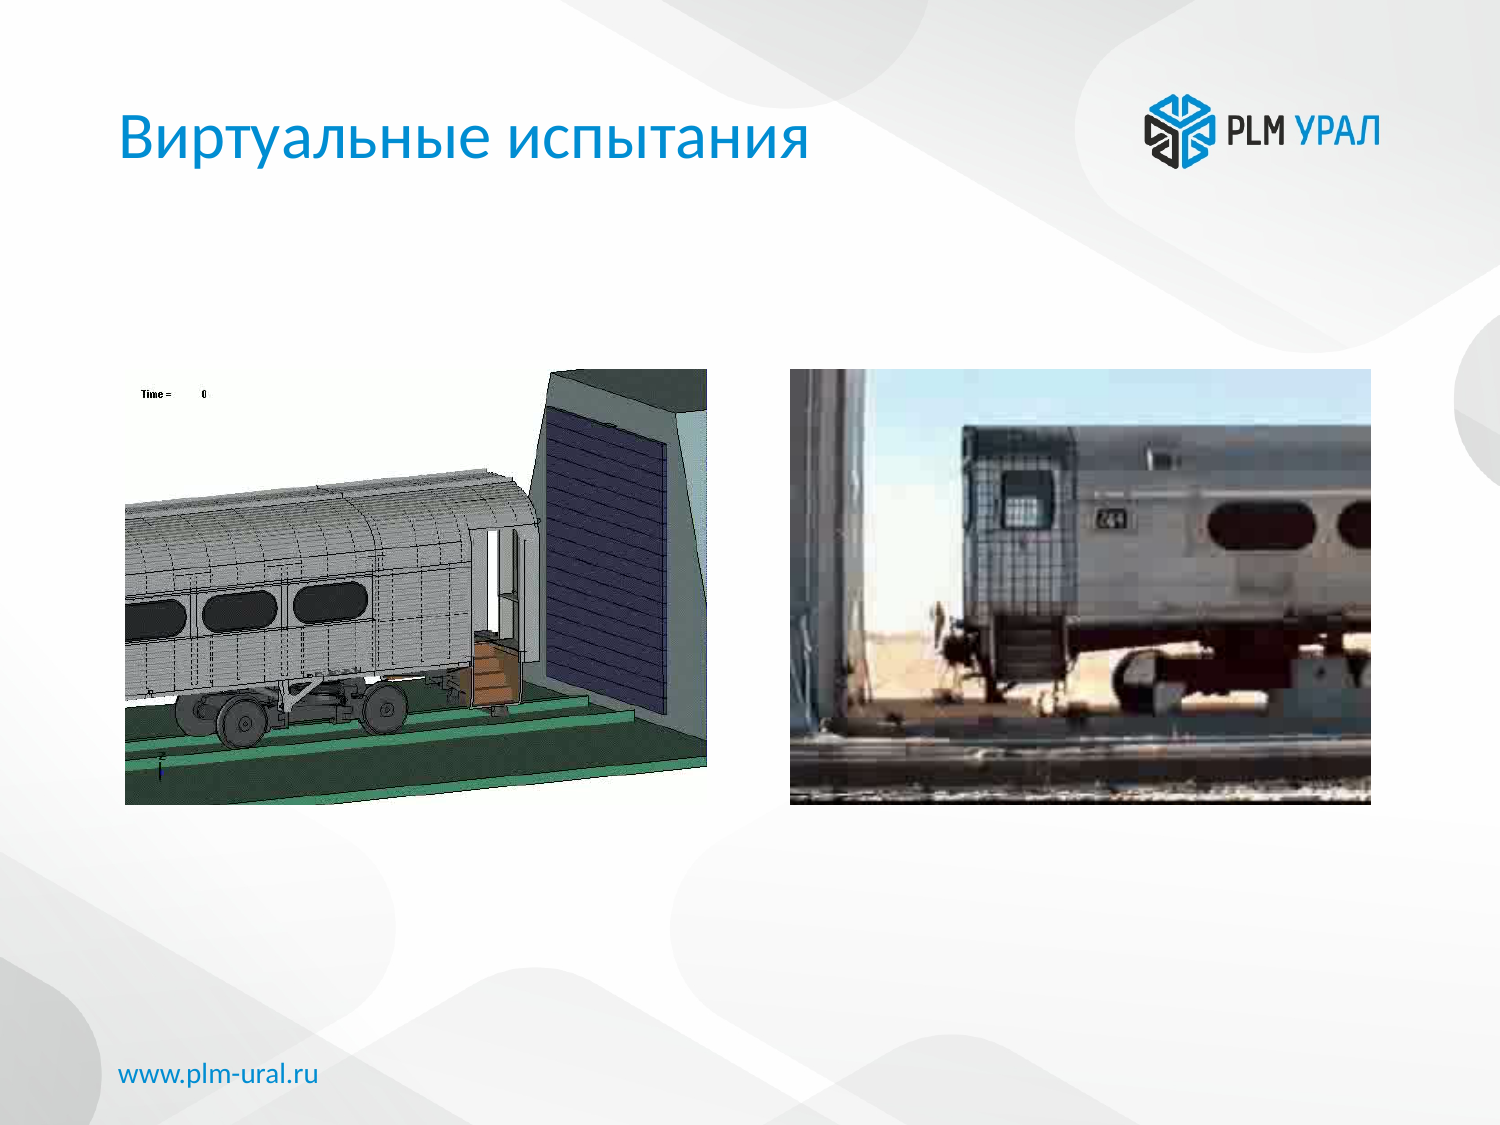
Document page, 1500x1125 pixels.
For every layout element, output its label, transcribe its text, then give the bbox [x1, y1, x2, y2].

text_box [124, 369, 708, 806]
picture [0, 0, 1500, 1125]
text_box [789, 369, 1372, 806]
title Виртуальные испытания [103, 51, 1054, 213]
